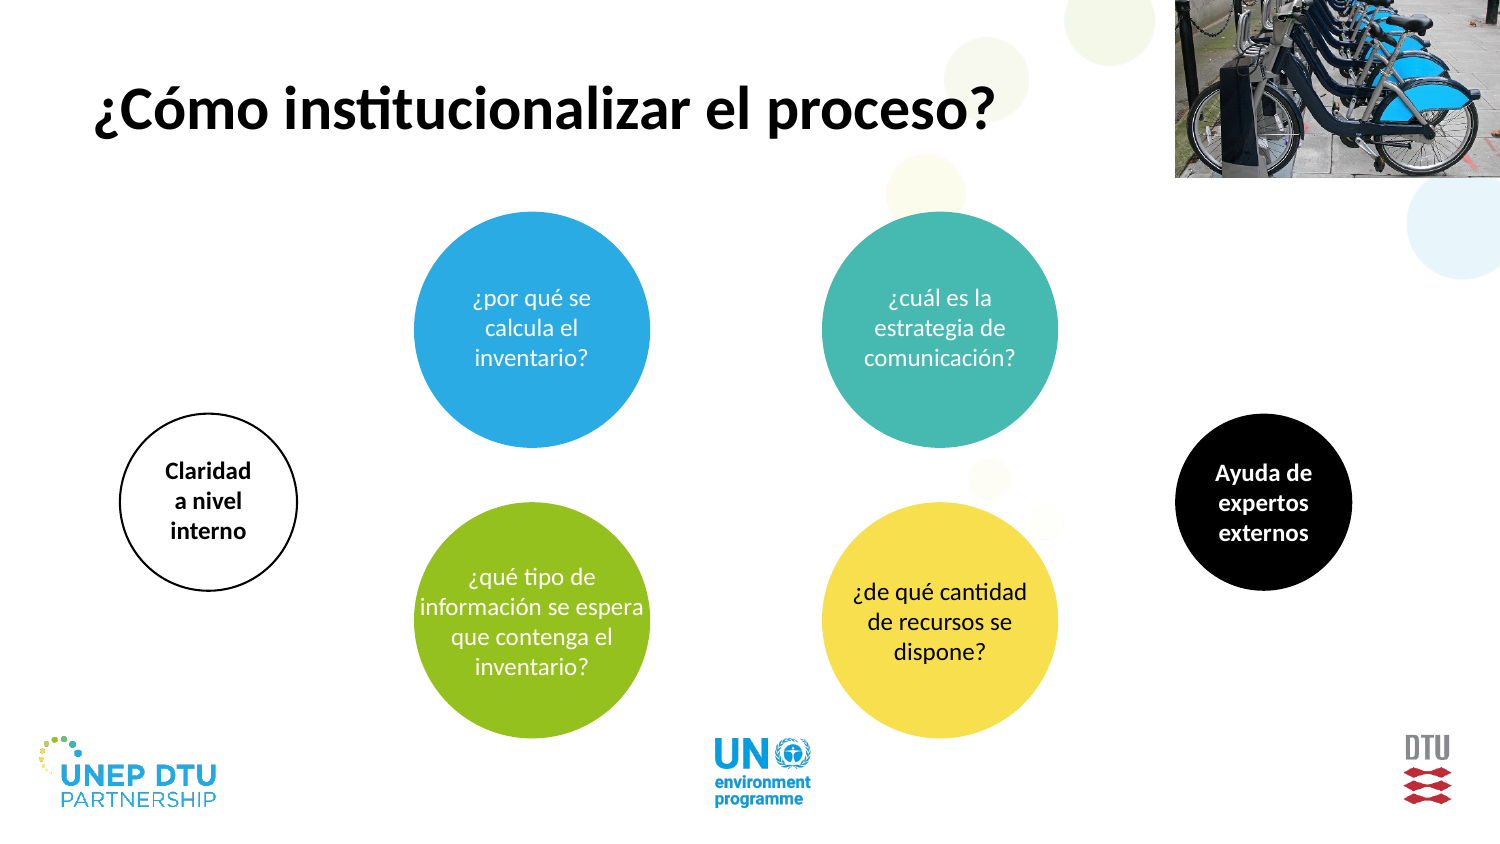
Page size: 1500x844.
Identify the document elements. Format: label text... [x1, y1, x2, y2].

picture [752, 739, 761, 754]
text_box ¿Cómo institucionalizar el proceso? [77, 69, 1175, 151]
picture [38, 735, 216, 807]
picture [856, 0, 1500, 555]
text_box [119, 211, 1353, 739]
picture [1402, 733, 1452, 805]
picture [714, 739, 811, 809]
picture [722, 739, 732, 763]
picture [719, 798, 742, 809]
